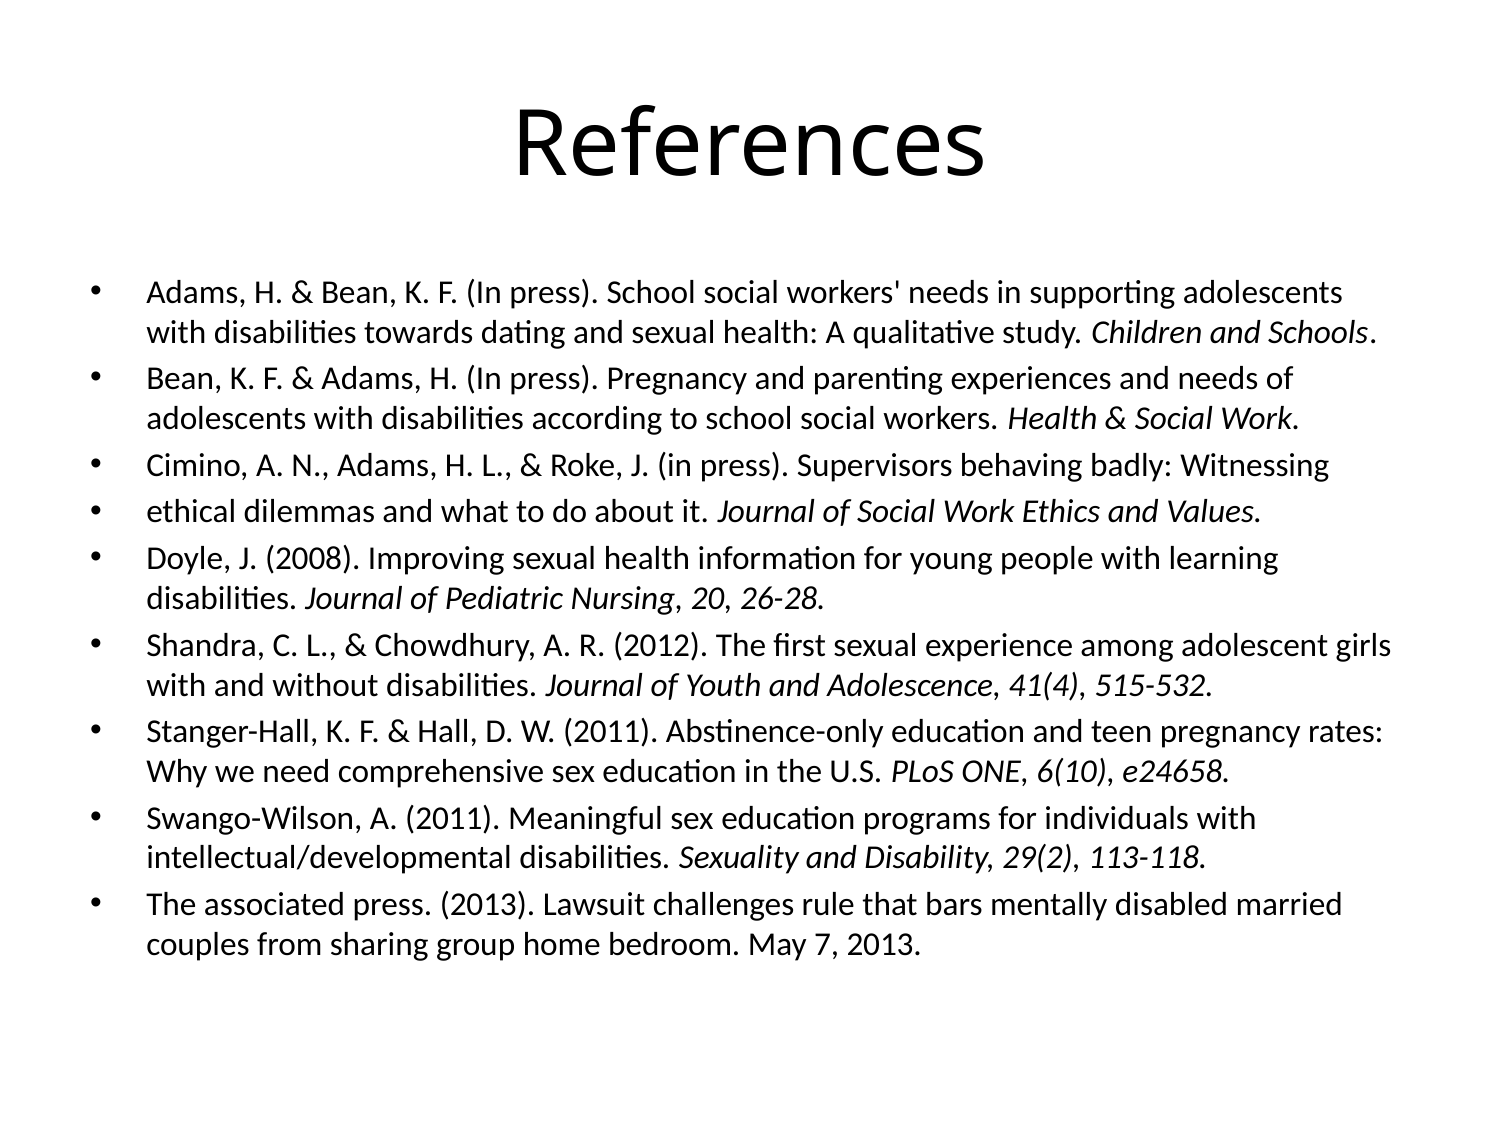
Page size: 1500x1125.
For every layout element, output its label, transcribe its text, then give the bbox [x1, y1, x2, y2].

list Adams, H. & Bean, K. F. (In press). School social workers' needs in supporting adolescents with disabilities towards dating and sexual health: A qualitative study. Children and Schools. Bean, K. F. & Adams, H. (In press). Pregnancy and parenting experiences and needs of adolescents with disabilities according to school social workers. Health & Social Work. Cimino, A. N., Adams, H. L., & Roke, J. (in press). Supervisors behaving badly: Witnessing ethical dilemmas and what to do about it. Journal of Social Work Ethics and Values. Doyle, J. (2008). Improving sexual health information for young people with learning disabilities. Journal of Pediatric Nursing, 20, 26-28. Shandra, C. L., & Chowdhury, A. R. (2012). The first sexual experience among adolescent girls with and without disabilities. Journal of Youth and Adolescence, 41(4), 515-532. Stanger-Hall, K. F. & Hall, D. W. (2011). Abstinence-only education and teen pregnancy rates: Why we need comprehensive sex education in the U.S. PLoS ONE, 6(10), e24658. Swango-Wilson, A. (2011). Meaningful sex education programs for individuals with intellectual/developmental disabilities. Sexuality and Disability, 29(2), 113-118. The associated press. (2013). Lawsuit challenges rule that bars mentally disabled married couples from sharing group home bedroom. May 7, 2013. [75, 262, 1425, 1005]
title References [75, 45, 1425, 233]
